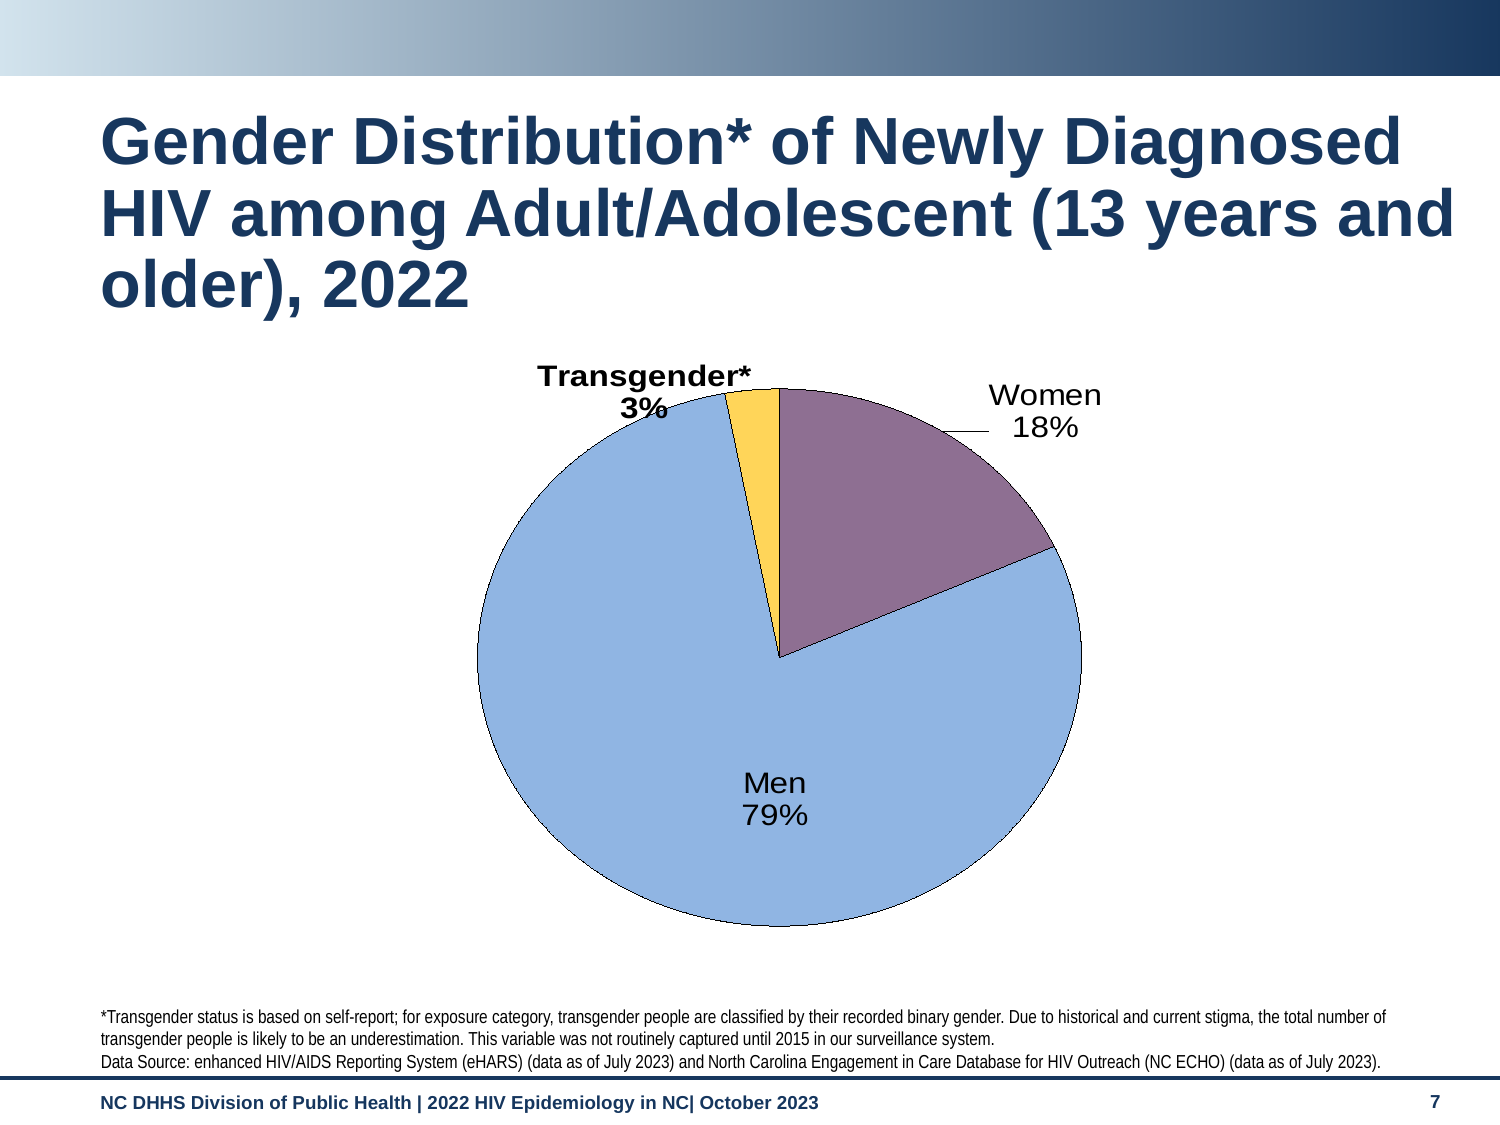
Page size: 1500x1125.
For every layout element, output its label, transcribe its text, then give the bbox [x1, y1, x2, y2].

chart [136, 318, 1390, 967]
list *Transgender status is based on self-report; for exposure category, transgender people are classified by their recorded binary gender. Due to historical and current stigma, the total number of transgender people is likely to be an underestimation. This variable was not routinely captured until 2015 in our surveillance system. Data Source: enhanced HIV/AIDS Reporting System (eHARS) (data as of July 2023) and North Carolina Engagement in Care Database for HIV Outreach (NC ECHO) (data as of July 2023). [86, 1047, 1480, 1080]
title Gender Distribution* of Newly Diagnosed HIV among Adult/Adolescent (13 years and older), 2022 [86, 99, 1500, 190]
